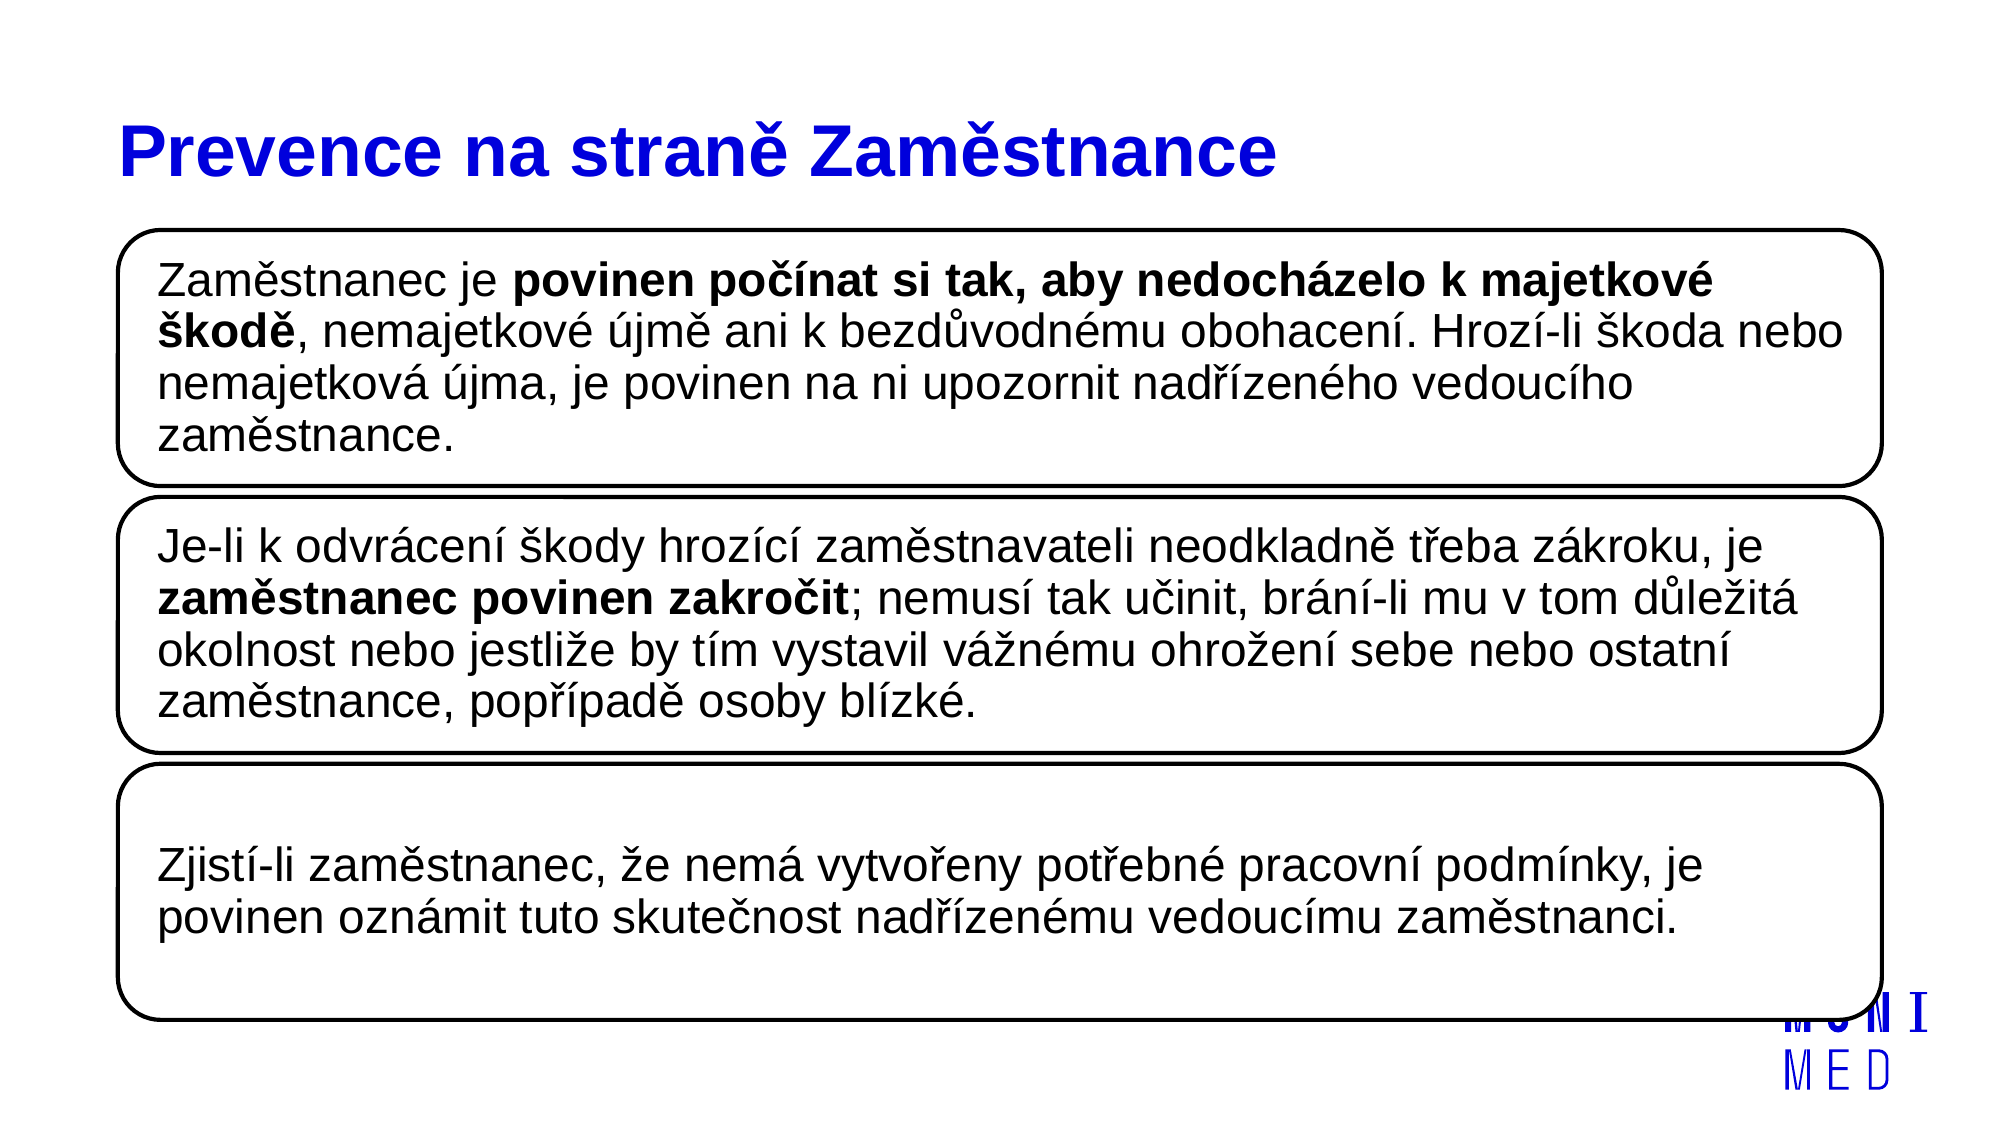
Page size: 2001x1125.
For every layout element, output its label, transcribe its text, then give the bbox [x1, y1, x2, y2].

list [117, 221, 1883, 1029]
title Prevence na straně Zaměstnance [118, 118, 1883, 193]
